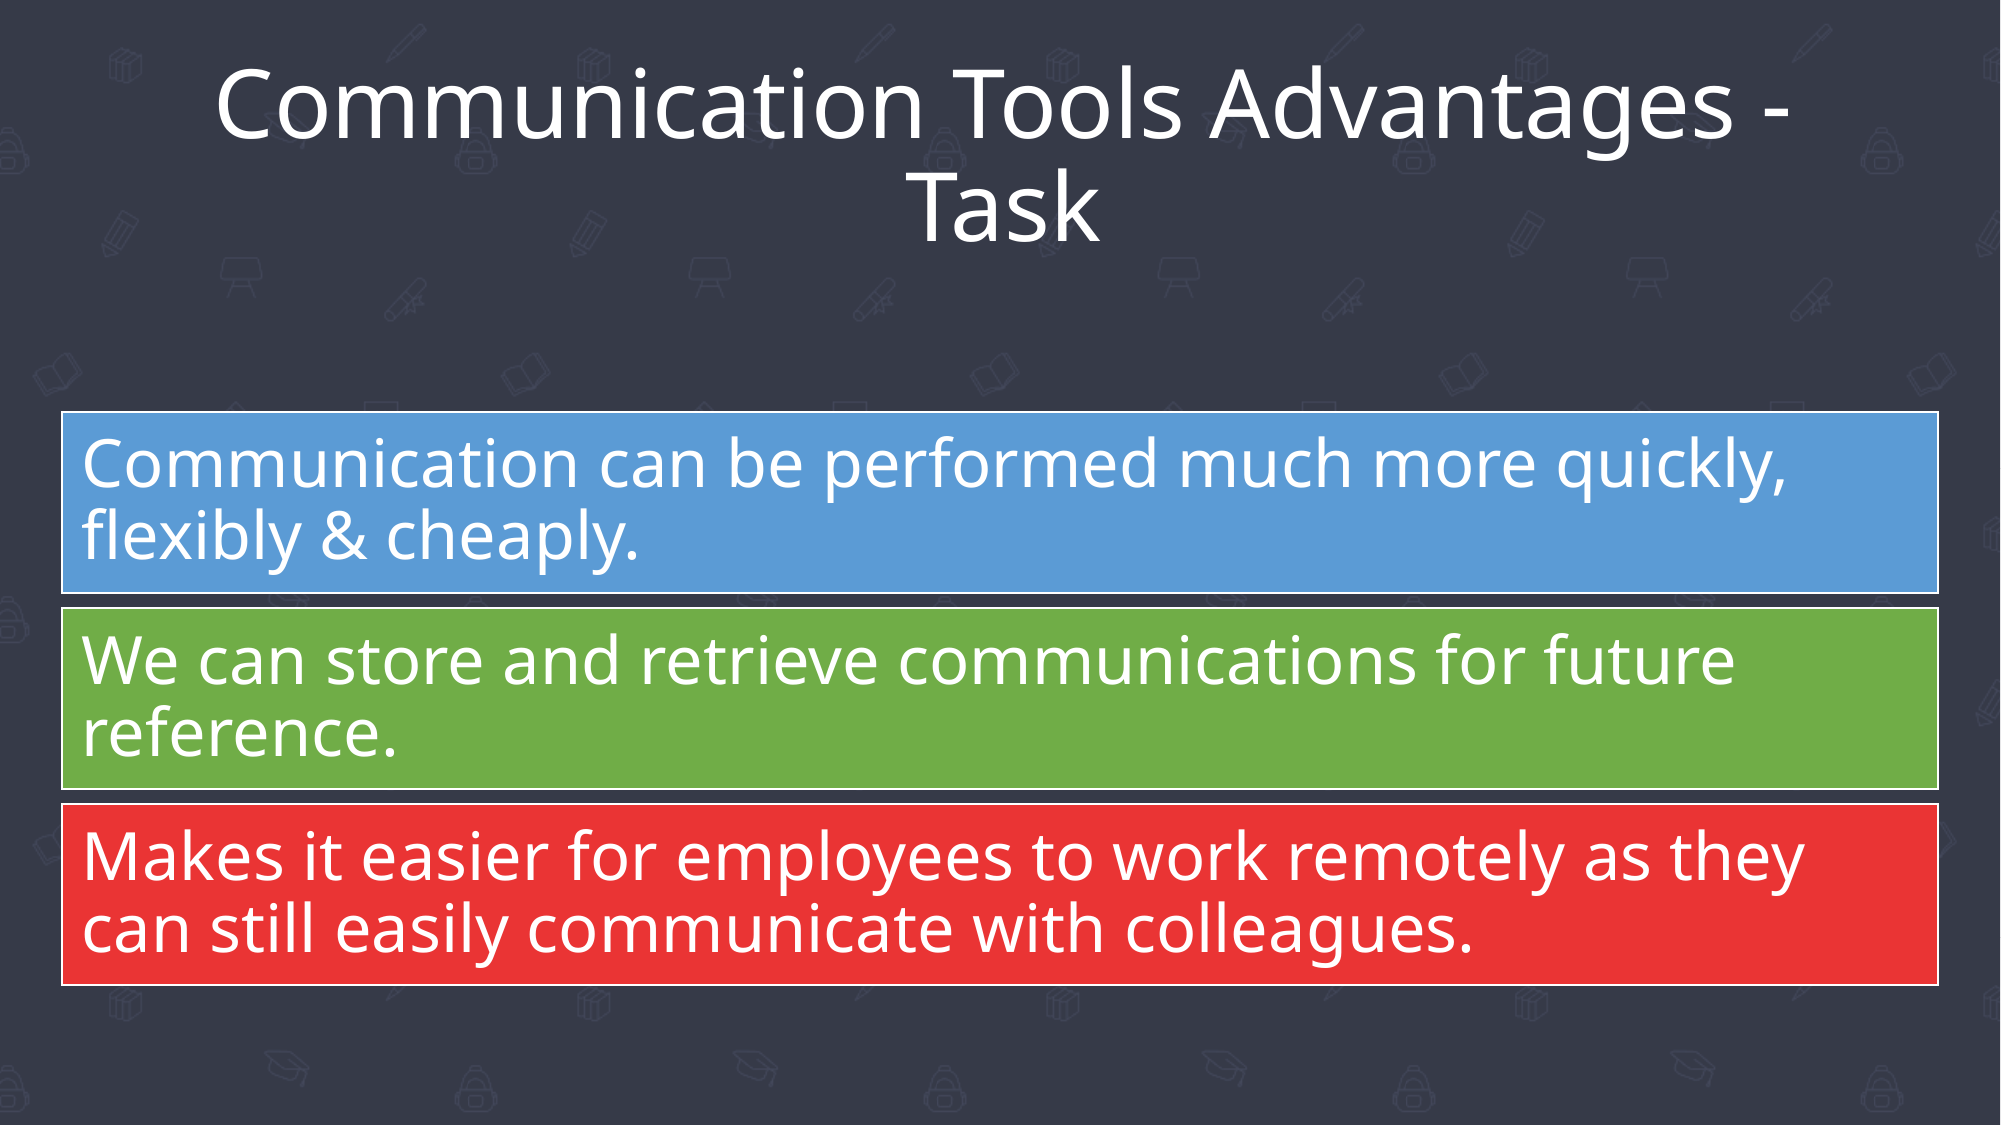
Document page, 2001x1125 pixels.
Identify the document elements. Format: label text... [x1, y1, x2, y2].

picture [0, 0, 2001, 1125]
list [61, 405, 1939, 992]
title Communication Tools Advantages - Task [140, 48, 1866, 270]
